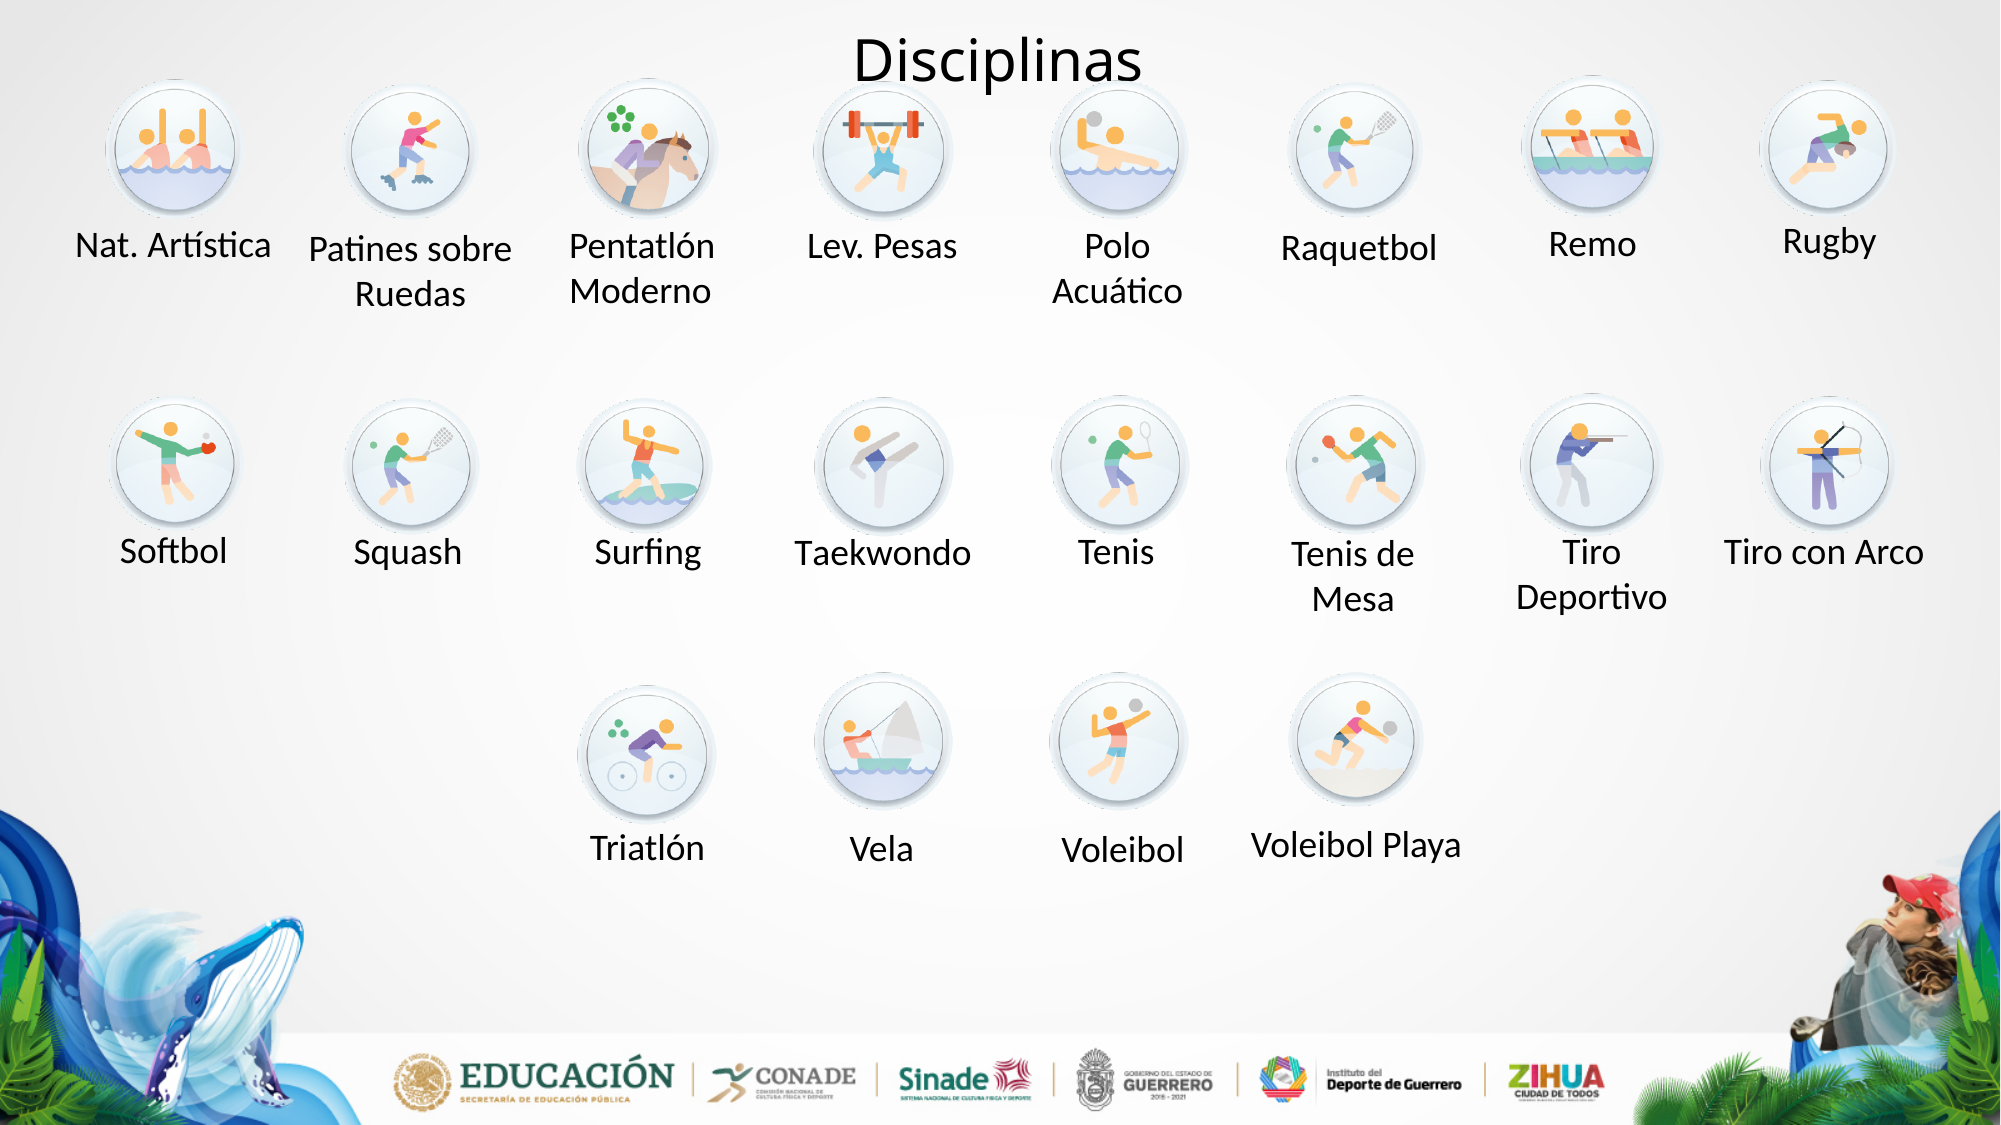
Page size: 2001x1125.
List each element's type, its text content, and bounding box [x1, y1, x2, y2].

text_box Lev. Pesas [779, 213, 986, 274]
text_box Tiro Deportivo [1492, 520, 1692, 625]
text_box Triatlón [534, 815, 761, 876]
text_box Voleibol Playa [1225, 812, 1487, 872]
text_box Tiro con Arco [1703, 520, 1954, 580]
text_box Raquetbol [1217, 215, 1501, 276]
text_box Tenis de Mesa [1265, 521, 1441, 627]
text_box Vela [747, 816, 1017, 876]
text_box Polo Acuático [1015, 213, 1220, 319]
text_box Surfing [562, 519, 735, 580]
text_box Disciplinas [54, 16, 1943, 101]
picture [0, 0, 2001, 1125]
text_box Rugby [1757, 227, 1902, 269]
text_box Taekwondo [778, 520, 988, 581]
text_box Patines sobre Ruedas [281, 216, 540, 321]
text_box Tenis [1030, 519, 1202, 580]
text_box Softbol [98, 539, 250, 579]
text_box Squash [320, 520, 496, 580]
text_box Pentatlón Moderno [554, 213, 739, 319]
text_box Remo [1511, 211, 1674, 271]
text_box Voleibol [1036, 818, 1209, 878]
text_box Nat. Artística [27, 213, 320, 273]
